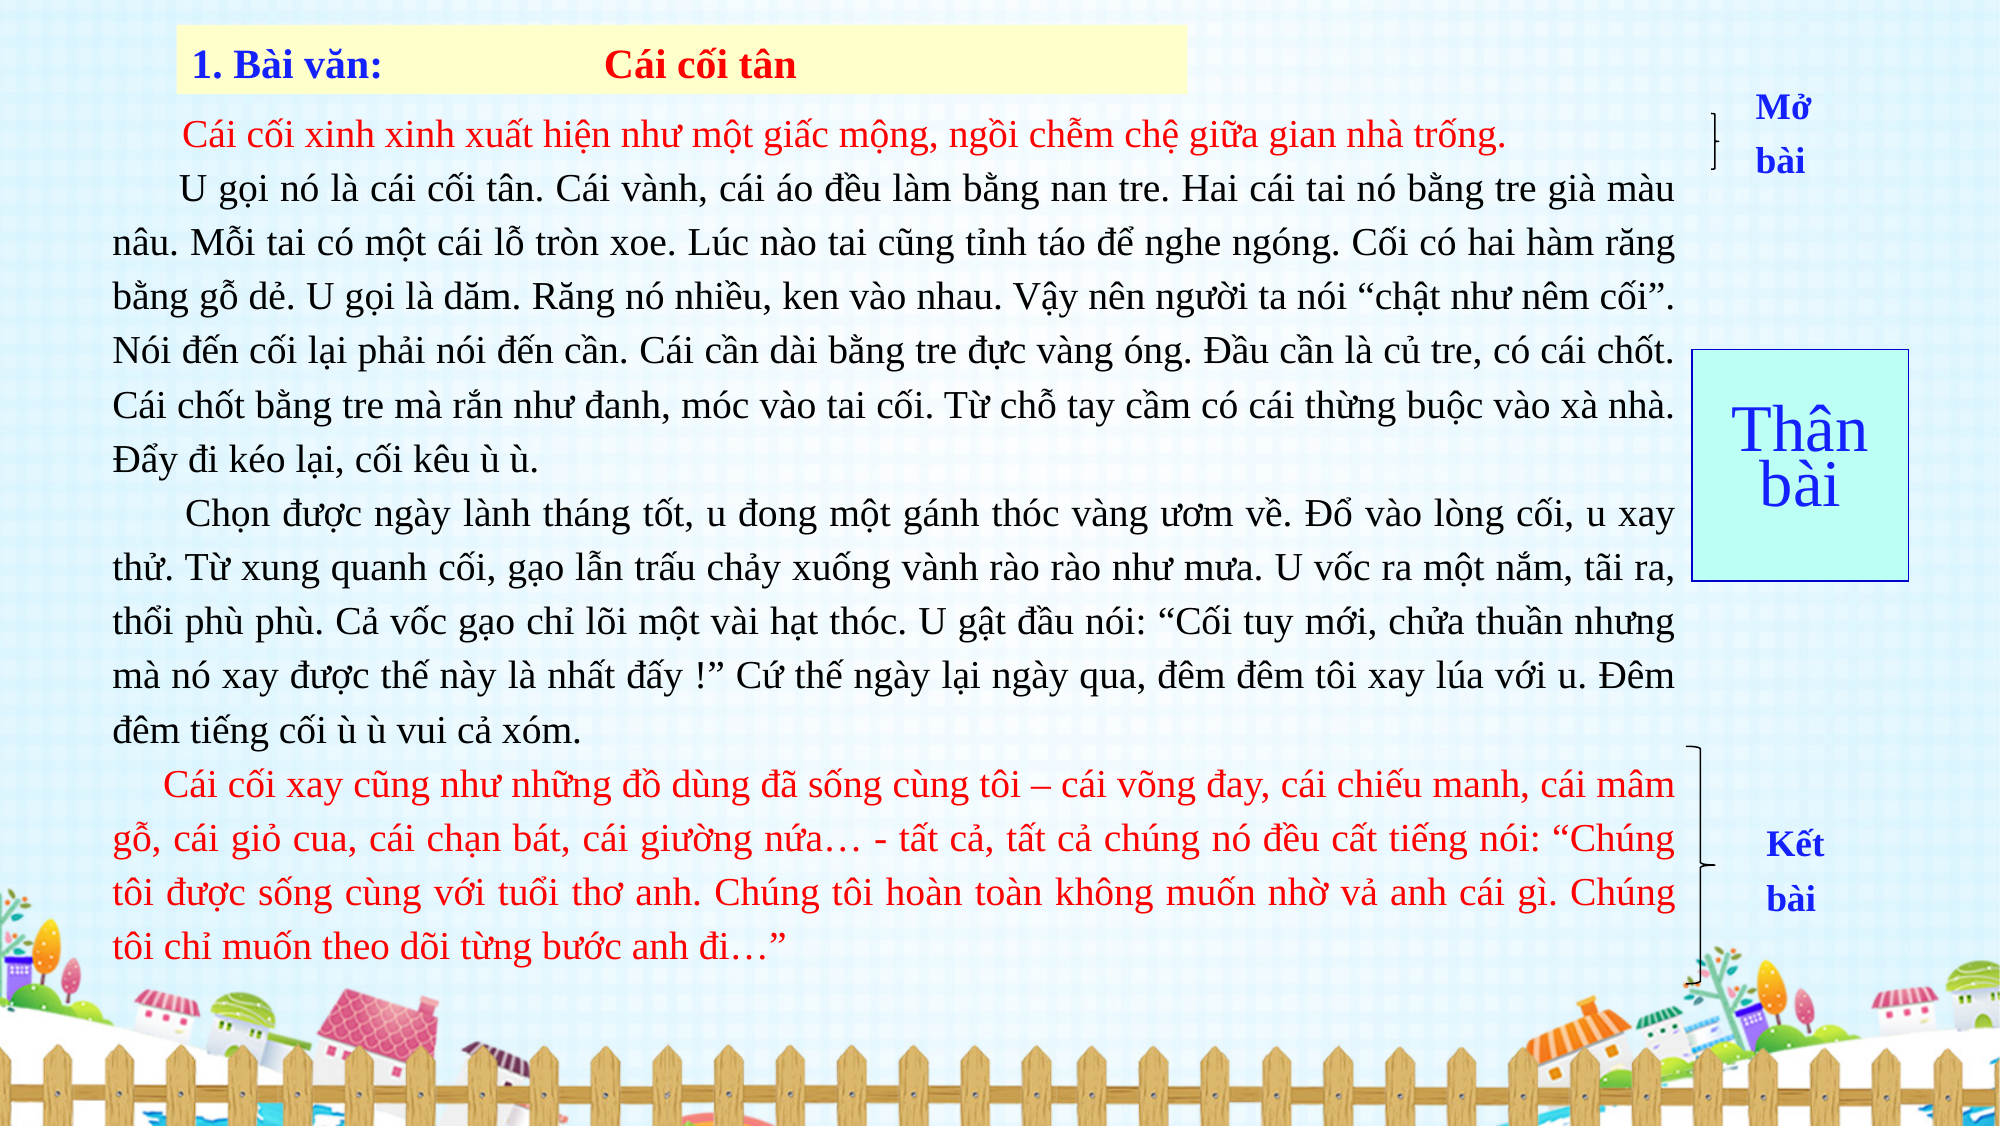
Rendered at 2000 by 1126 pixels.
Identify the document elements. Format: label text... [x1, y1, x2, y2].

text_box Mở bài [1740, 65, 1856, 189]
text_box 1. Bài văn: Cái cối tân [176, 24, 1188, 94]
text_box Cái cối xinh xinh xuất hiện như một giấc mộng, ngồi chễm chệ giữa gian nhà trống. U gọi nó là cái cối tân. Cái vành, cái áo đều làm bằng nan tre. Hai cái tai nó bằng tre già màu nâu. Mỗi tai có một cái lỗ tròn xoe. Lúc nào tai cũng tỉnh táo để nghe ngóng. Cối có hai hàm răng bằng gỗ dẻ. U gọi là dăm. Răng nó nhiều, ken vào nhau. Vậy nên người ta nói “chật như nêm cối”. Nói đến cối lại phải nói đến cần. Cái cần dài bằng tre đực vàng óng. Đầu cần là củ tre, có cái chốt. Cái chốt bằng tre mà rắn như đanh, móc vào tai cối. Từ chỗ tay cầm có cái thừng buộc vào xà nhà. Đẩy đi kéo lại, cối kêu ù ù. Chọn được ngày lành tháng tốt, u đong một gánh thóc vàng ươm về. Đổ vào lòng cối, u xay thử. Từ xung quanh cối, gạo lẫn trấu chảy xuống vành rào rào như mưa. U vốc ra một nắm, tãi ra, thổi phù phù. Cả vốc gạo chỉ lõi một vài hạt thóc. U gật đầu nói: “Cối tuy mới, chửa thuần nhưng mà nó xay được thế này là nhất đấy !” Cứ thế ngày lại ngày qua, đêm đêm tôi xay lúa với u. Đêm đêm tiếng cối ù ù vui cả xóm. Cái cối xay cũng như những đồ dùng đã sống cùng tôi – cái võng đay, cái chiếu manh, cái mâm gỗ, cái giỏ cua, cái chạn bát, cái giường nứa… - tất cả, tất cả chúng nó đều cất tiếng nói: “Chúng tôi được sống cùng với tuổi thơ anh. Chúng tôi hoàn toàn không muốn nhờ vả anh cái gì. Chúng tôi chỉ muốn theo dõi từng bước anh đi…” [97, 93, 1693, 976]
text_box Thân bài [1692, 349, 1909, 581]
text_box Kết bài [1751, 802, 1867, 926]
text_box [1711, 112, 1720, 171]
picture [0, 0, 2000, 1126]
text_box [1685, 745, 1716, 985]
